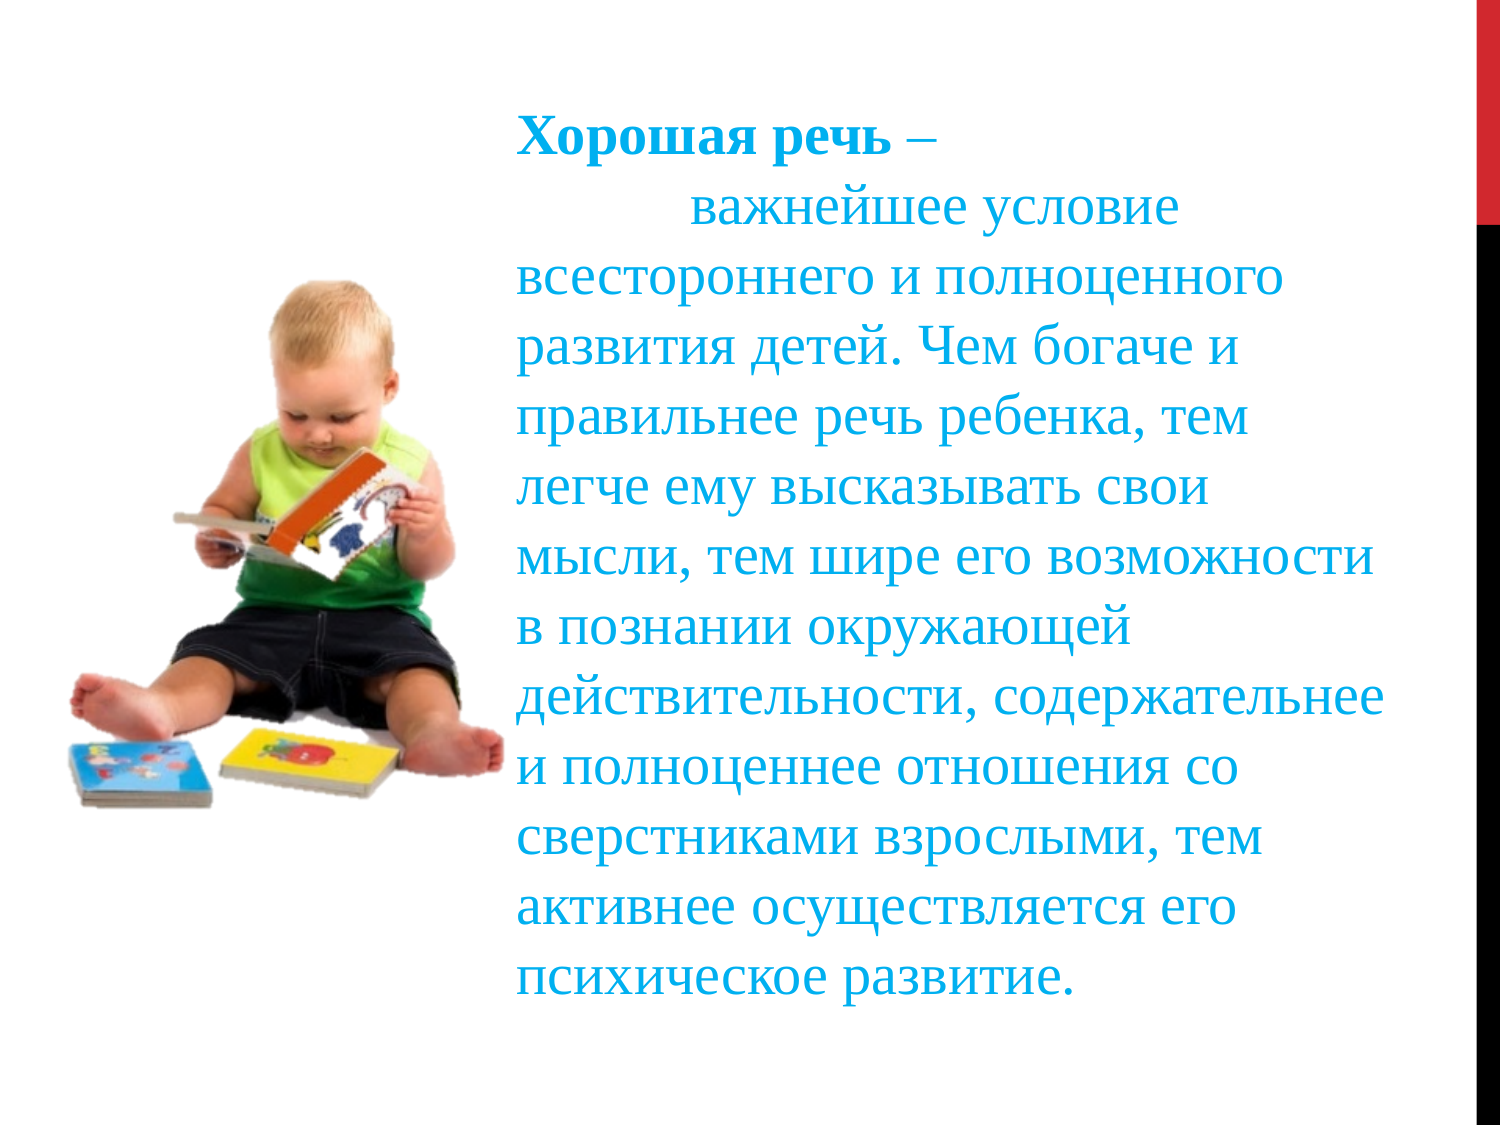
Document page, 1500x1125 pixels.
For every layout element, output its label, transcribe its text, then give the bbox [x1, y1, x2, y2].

picture [525, 690, 533, 711]
picture [526, 632, 533, 641]
picture [524, 829, 533, 847]
picture [60, 220, 533, 847]
picture [526, 282, 533, 291]
text_box Хорошая речь – важнейшее условие всестороннего и полноценного развития детей. Чем богаче и правильнее речь ребенка, тем легче ему высказывать свои мысли, тем шире его возможности в познании окружающей действительности, содержательнее и полноценнее отношения со сверстниками взрослыми, тем активнее осуществляется его психическое развитие. [501, 89, 1407, 1014]
picture [526, 620, 533, 628]
picture [526, 340, 533, 362]
picture [526, 270, 533, 278]
